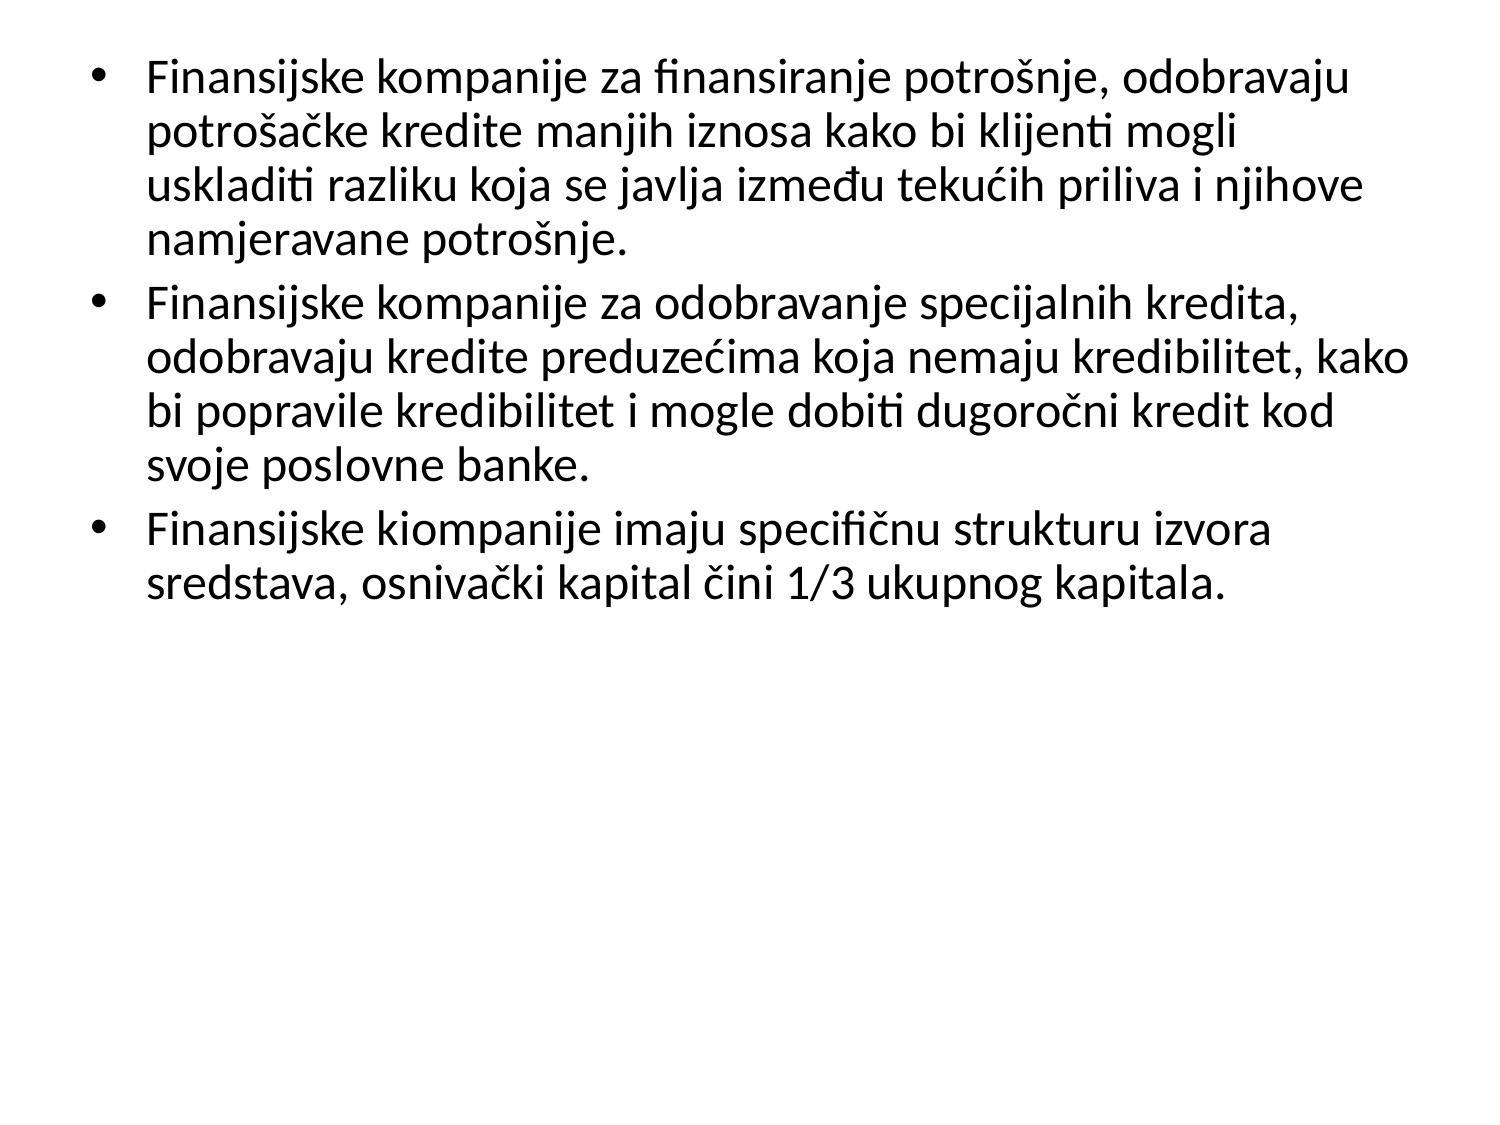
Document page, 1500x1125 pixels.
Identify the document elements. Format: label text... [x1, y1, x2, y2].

list Finansijske kompanije za finansiranje potrošnje, odobravaju potrošačke kredite manjih iznosa kako bi klijenti mogli uskladiti razliku koja se javlja između tekućih priliva i njihove namjeravane potrošnje. Finansijske kompanije za odobravanje specijalnih kredita, odobravaju kredite preduzećima koja nemaju kredibilitet, kako bi popravile kredibilitet i mogle dobiti dugoročni kredit kod svoje poslovne banke. Finansijske kiompanije imaju specifičnu strukturu izvora sredstava, osnivački kapital čini 1/3 ukupnog kapitala. [75, 42, 1425, 1094]
